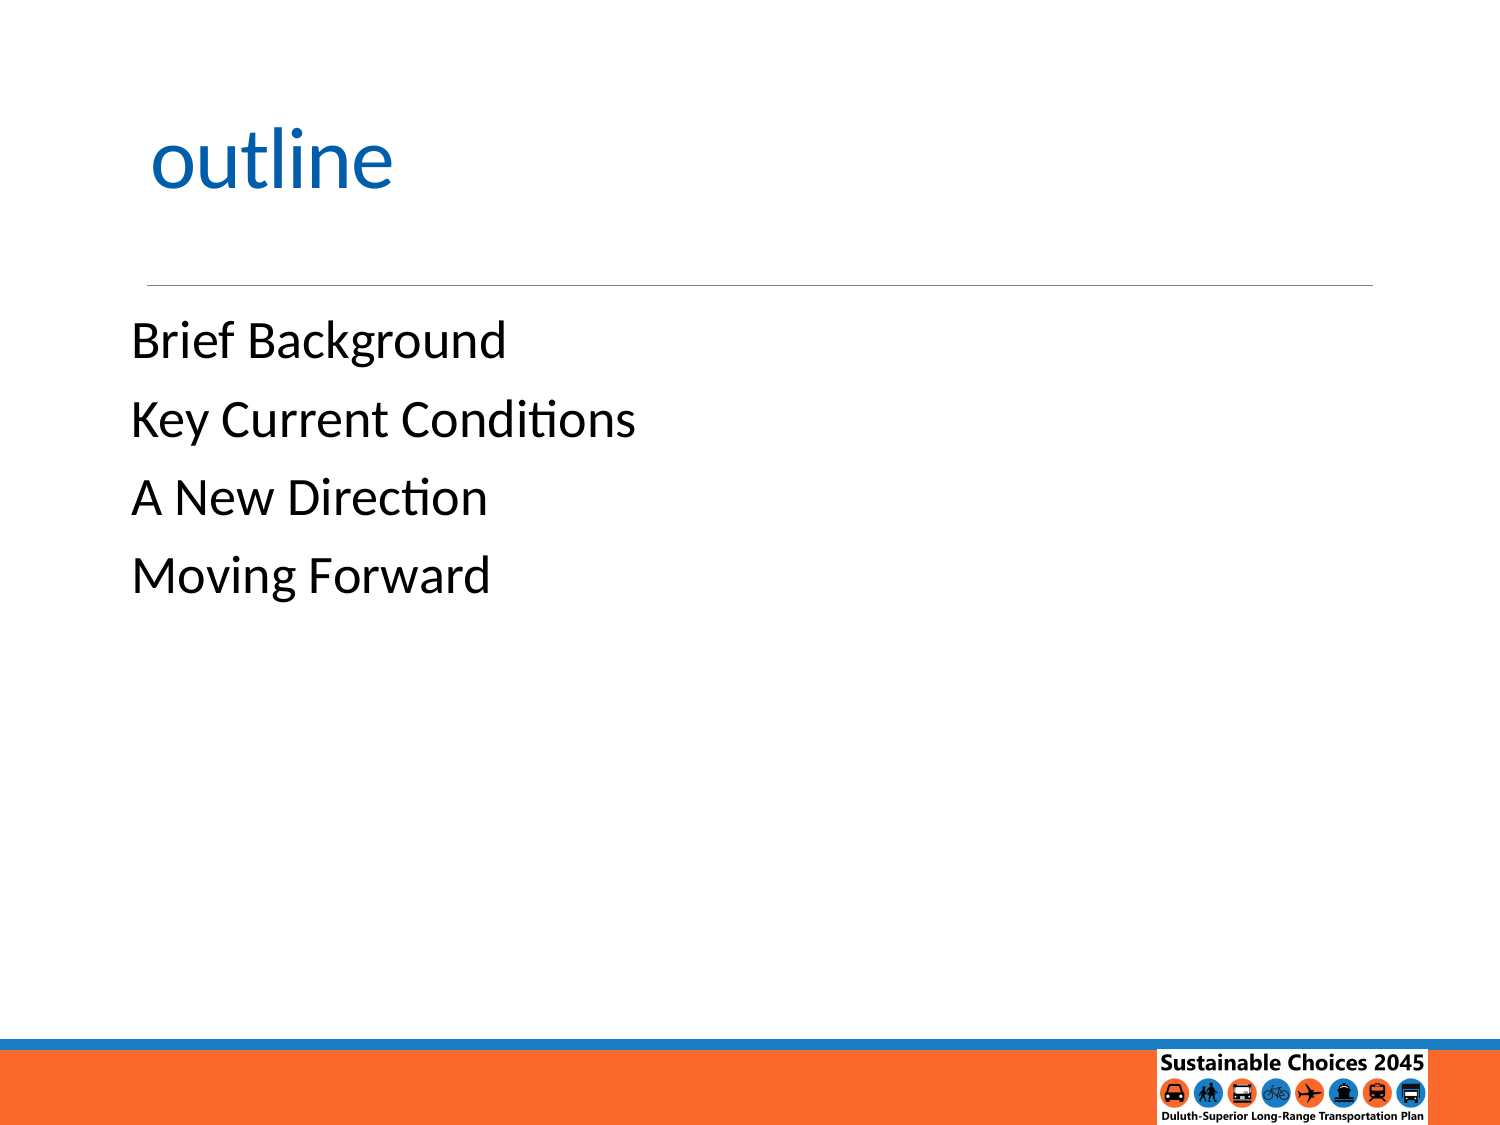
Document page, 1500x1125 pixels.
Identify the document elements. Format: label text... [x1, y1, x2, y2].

picture [1156, 1048, 1428, 1125]
list Brief Background Key Current Conditions A New Direction Moving Forward [112, 312, 1413, 1000]
title outline [135, 47, 1373, 285]
